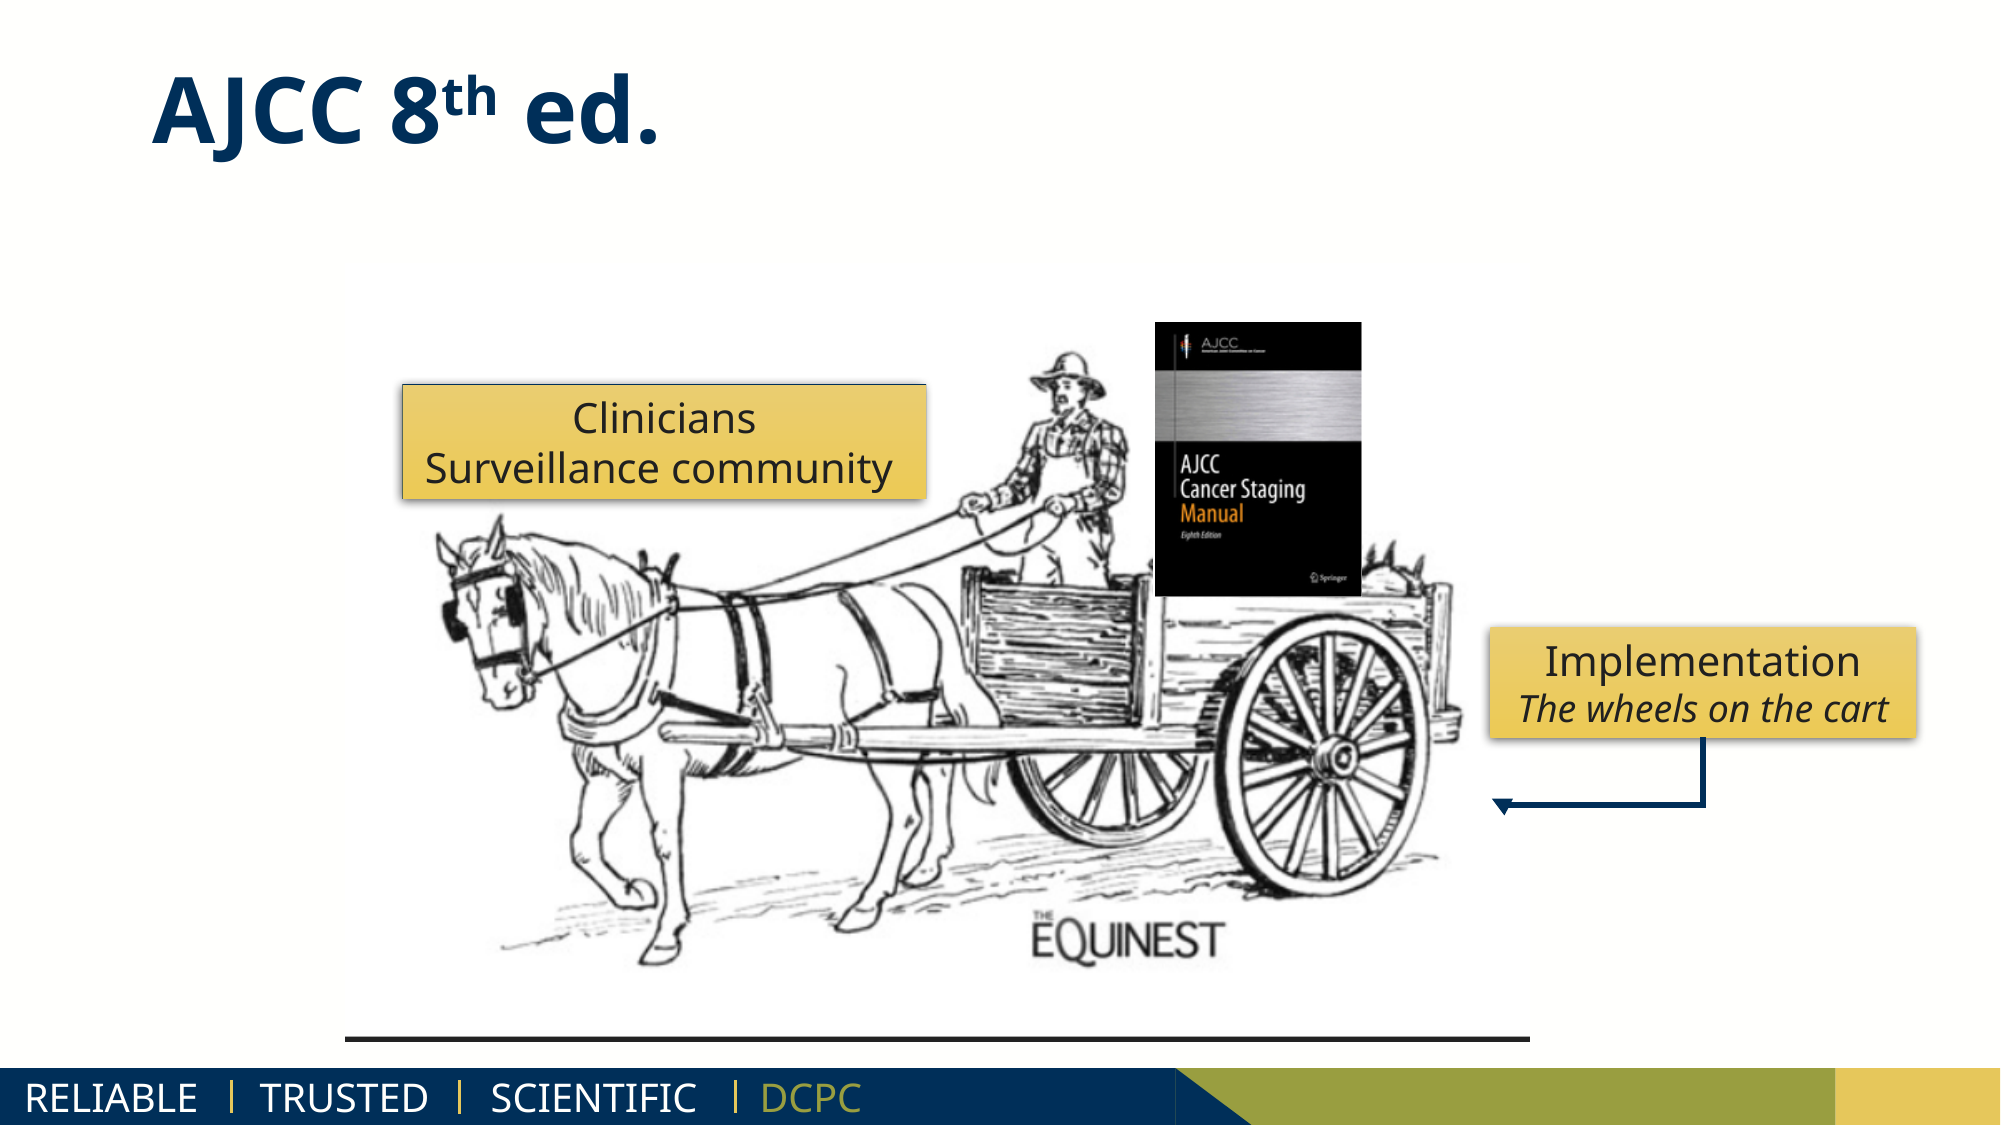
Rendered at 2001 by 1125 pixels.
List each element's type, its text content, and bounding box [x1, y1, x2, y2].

title AJCC 8th ed. [137, 30, 1863, 197]
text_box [1567, 663, 1628, 875]
picture [1153, 320, 1362, 597]
text_box Implementation The wheels on the cart [1530, 627, 1917, 738]
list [344, 263, 1530, 1043]
